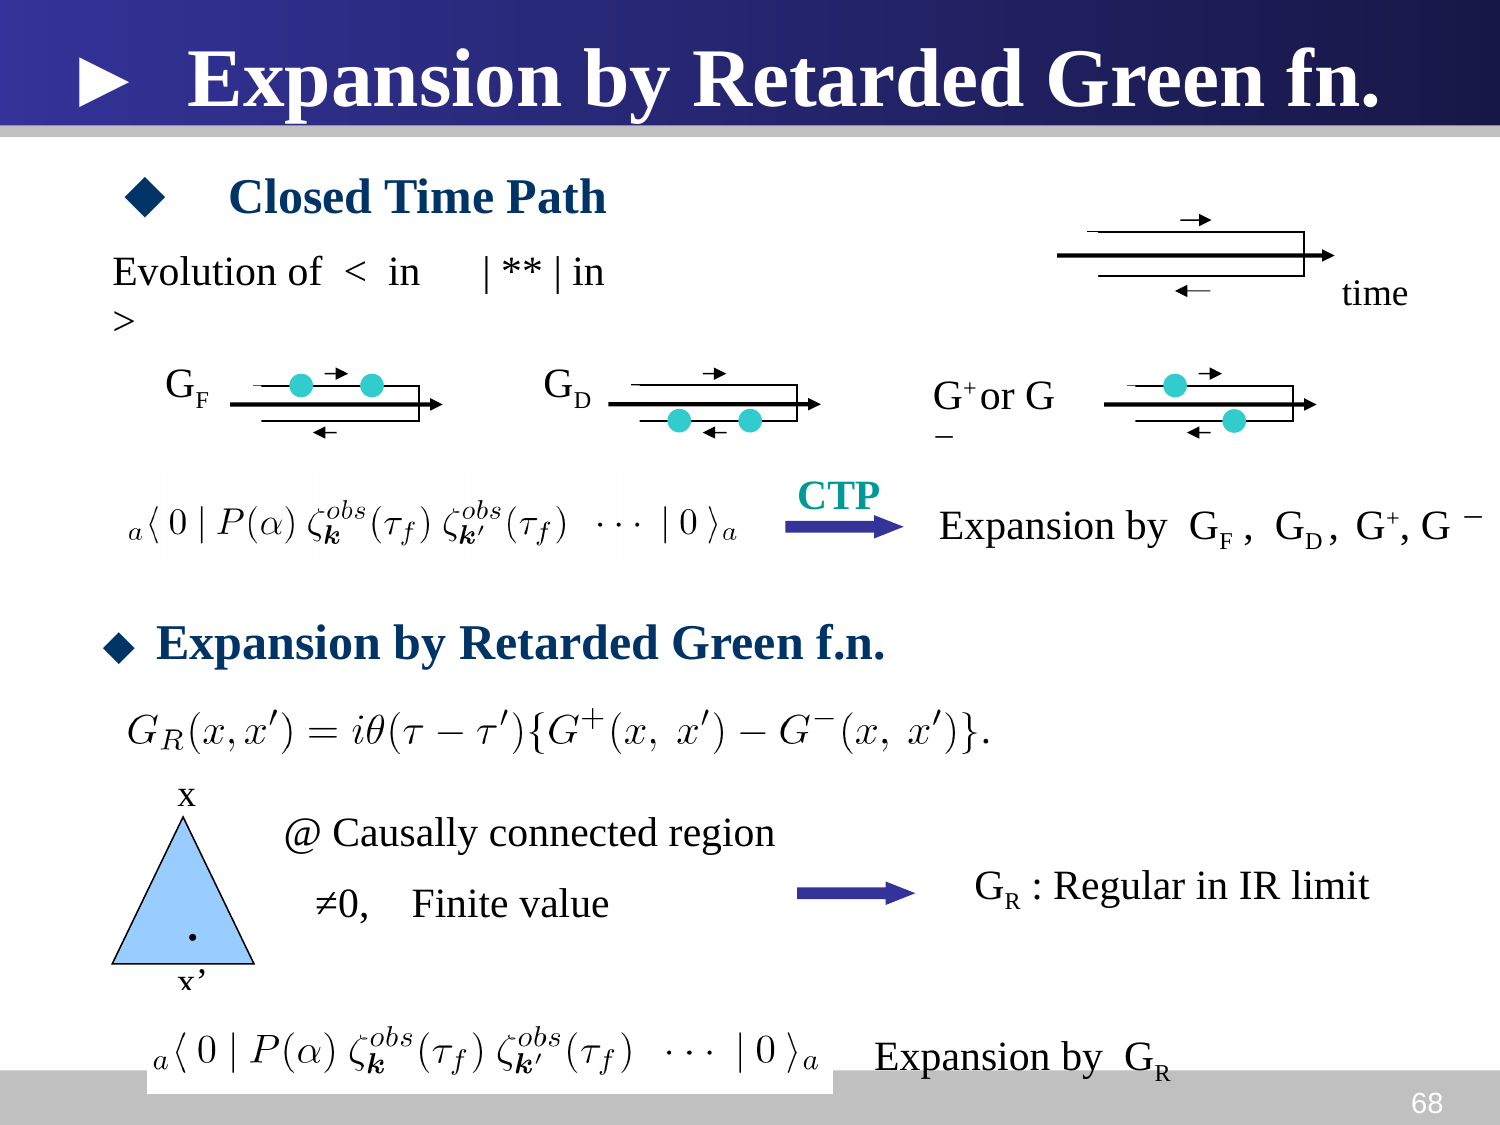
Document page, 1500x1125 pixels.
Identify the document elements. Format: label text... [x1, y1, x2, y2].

text_box CTP [797, 467, 951, 518]
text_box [159, 349, 443, 434]
text_box Expansion by GF , GD , G+, G－ [933, 491, 1500, 561]
text_box Expansion by GR [868, 1023, 1436, 1092]
slide_number 67 [1108, 1085, 1459, 1118]
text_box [1056, 219, 1418, 313]
text_box @ Causally connected region [277, 798, 845, 861]
text_box [785, 518, 904, 539]
picture [123, 467, 751, 563]
text_box ► Expansion by Retarded Green fn. [46, 23, 1500, 124]
text_box GR : Regular in IR limit [974, 857, 1376, 915]
text_box ≠0, Finite value [301, 869, 715, 932]
picture [147, 990, 833, 1095]
text_box ◆ Closed Time Path [105, 163, 1051, 225]
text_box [537, 349, 822, 433]
text_box Evolution of < in | ** | in > [112, 243, 621, 344]
text_box ◆ Expansion by Retarded Green f.n. [81, 609, 1027, 670]
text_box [926, 361, 1317, 434]
text_box [797, 881, 916, 905]
picture [99, 680, 999, 771]
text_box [111, 763, 255, 969]
